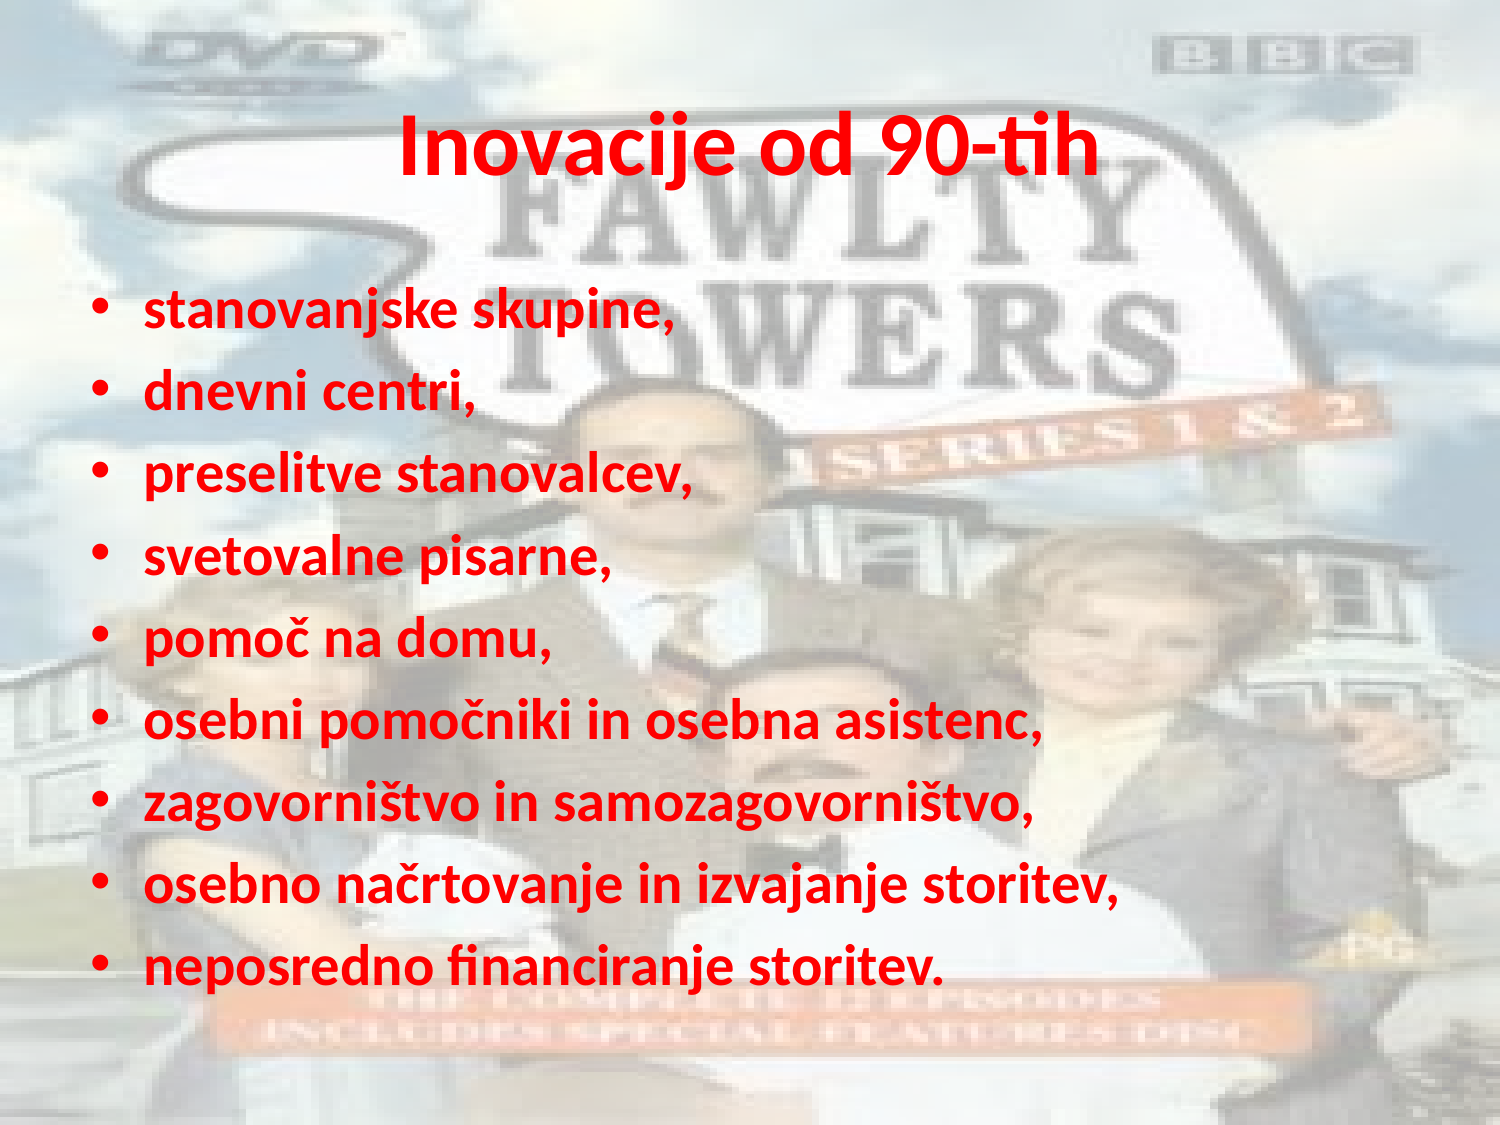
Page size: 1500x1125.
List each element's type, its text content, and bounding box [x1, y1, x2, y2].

title Inovacije od 90-tih [75, 45, 1425, 233]
list stanovanjske skupine, dnevni centri, preselitve stanovalcev, svetovalne pisarne, pomoč na domu, osebni pomočniki in osebna asistenc, zagovorništvo in samozagovorništvo, osebno načrtovanje in izvajanje storitev, neposredno financiranje storitev. [75, 262, 1425, 1005]
